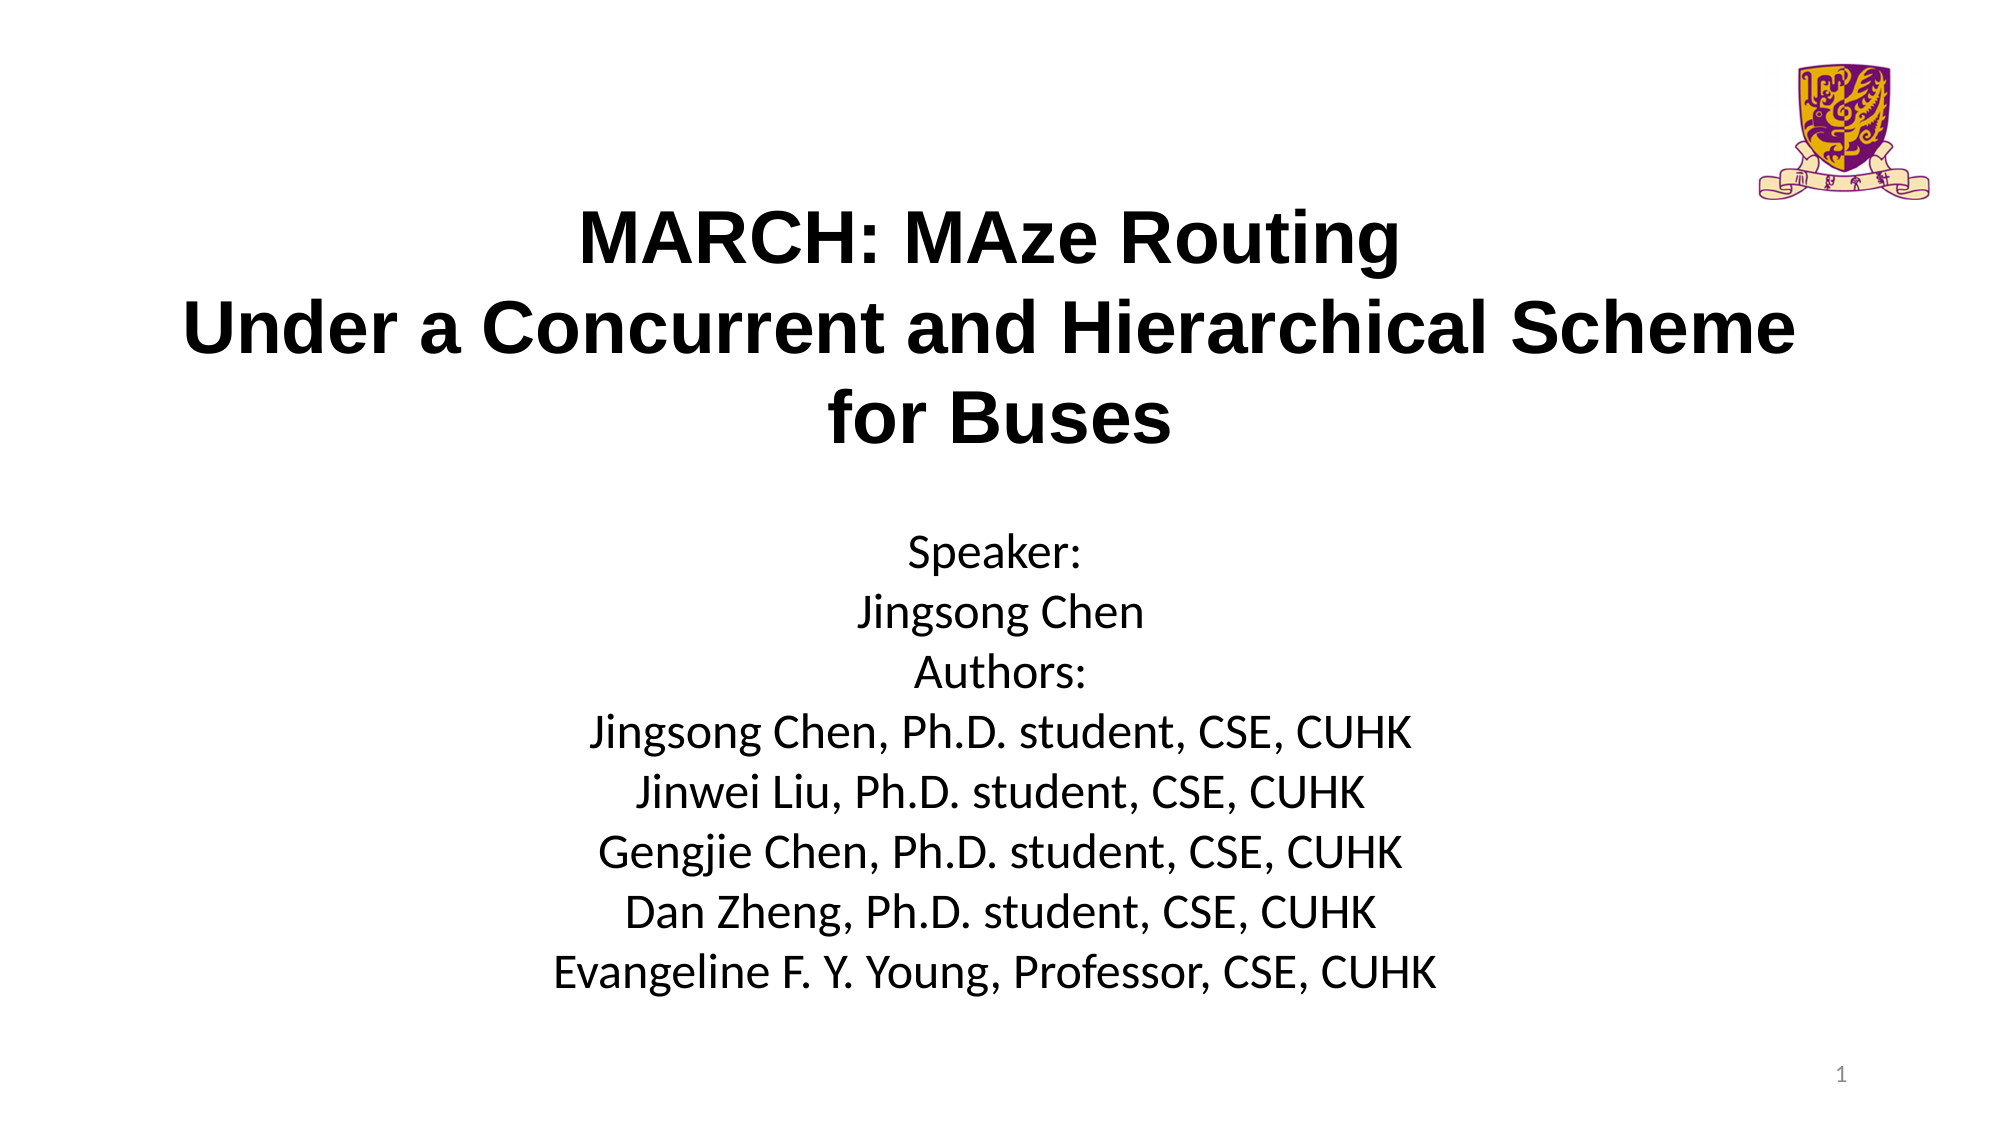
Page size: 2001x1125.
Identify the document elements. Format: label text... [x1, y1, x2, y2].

text_box MARCH: MAze Routing Under a Concurrent and Hierarchical Scheme for Buses [59, 272, 1943, 466]
text_box Speaker: Jingsong Chen Authors: Jingsong Chen, Ph.D. student, CSE, CUHK Jinwei Liu, Ph.D. student, CSE, CUHK Gengjie Chen, Ph.D. student, CSE, CUHK Dan Zheng, Ph.D. student, CSE, CUHK Evangeline F. Y. Young, Professor, CSE, CUHK [320, 511, 1682, 1007]
slide_number 1 [1412, 1042, 1863, 1103]
picture [1758, 63, 1930, 200]
